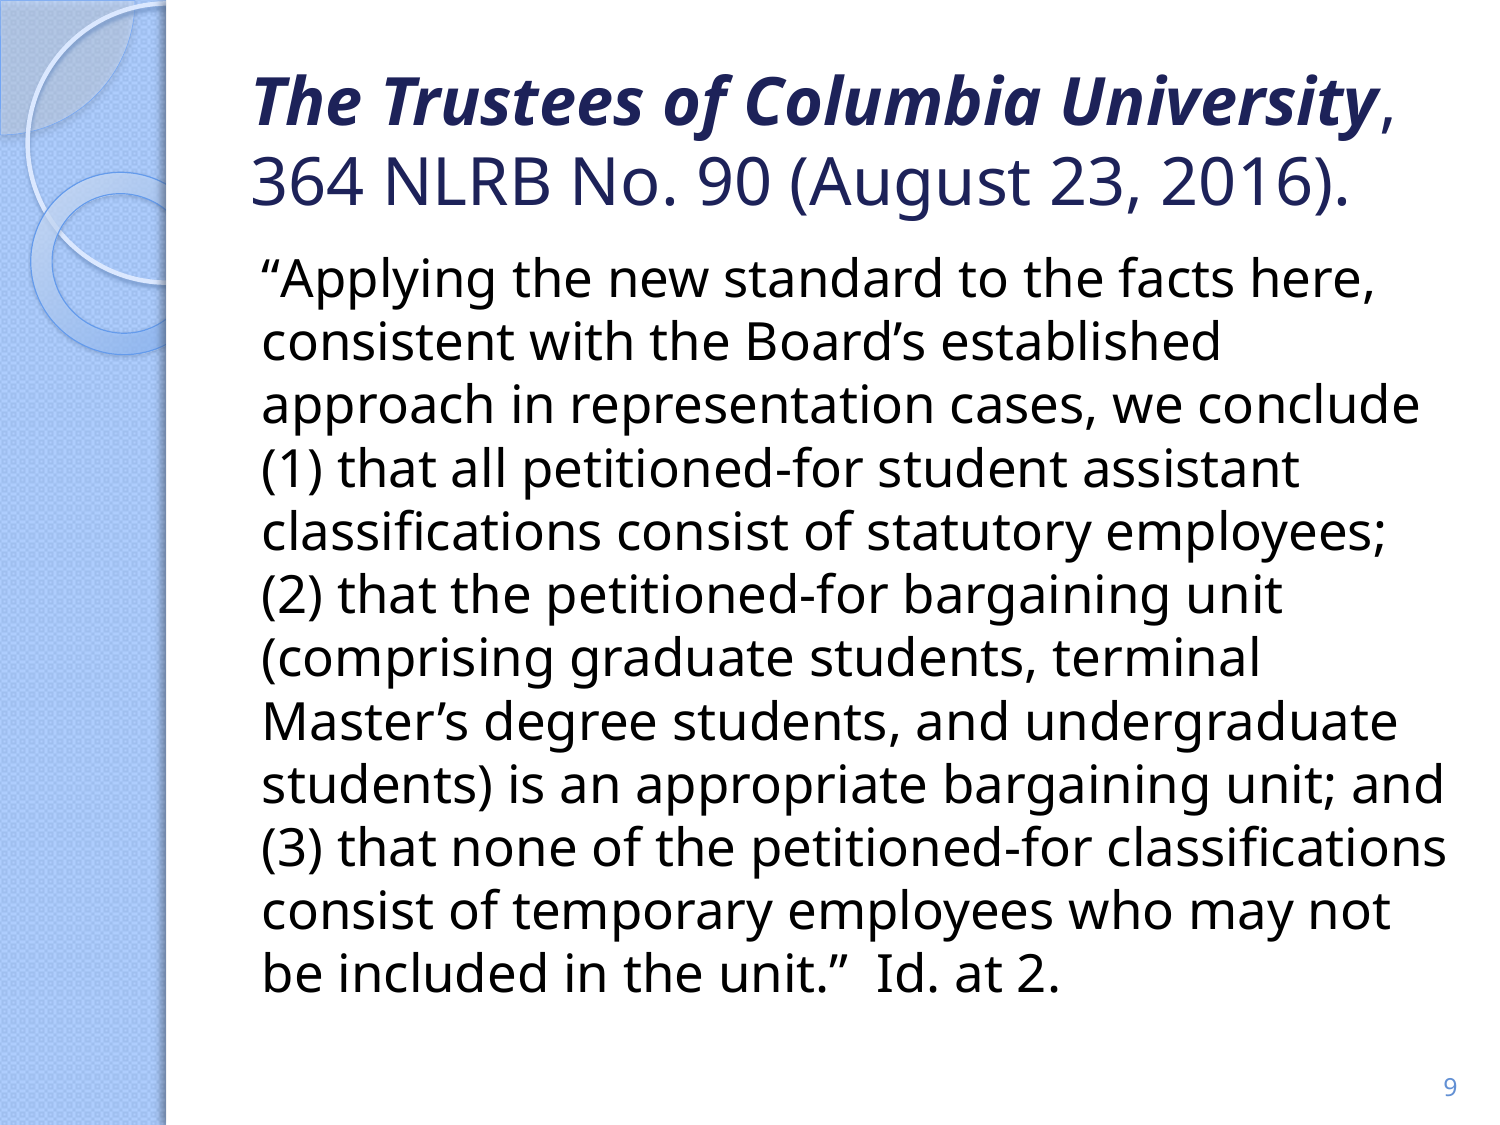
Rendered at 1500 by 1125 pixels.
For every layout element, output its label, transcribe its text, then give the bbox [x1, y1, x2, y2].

slide_number 9 [1413, 1034, 1488, 1113]
title The Trustees of Columbia University, 364 NLRB No. 90 (August 23, 2016). [235, 45, 1466, 233]
list “Applying the new standard to the facts here, consistent with the Board’s established approach in representation cases, we conclude (1) that all petitioned-for student assistant classifications consist of statutory employees; (2) that the petitioned-for bargaining unit (comprising graduate students, terminal Master’s degree students, and undergraduate students) is an appropriate bargaining unit; and (3) that none of the petitioned-for classifications consist of temporary employees who may not be included in the unit.” Id. at 2. [235, 237, 1466, 1025]
